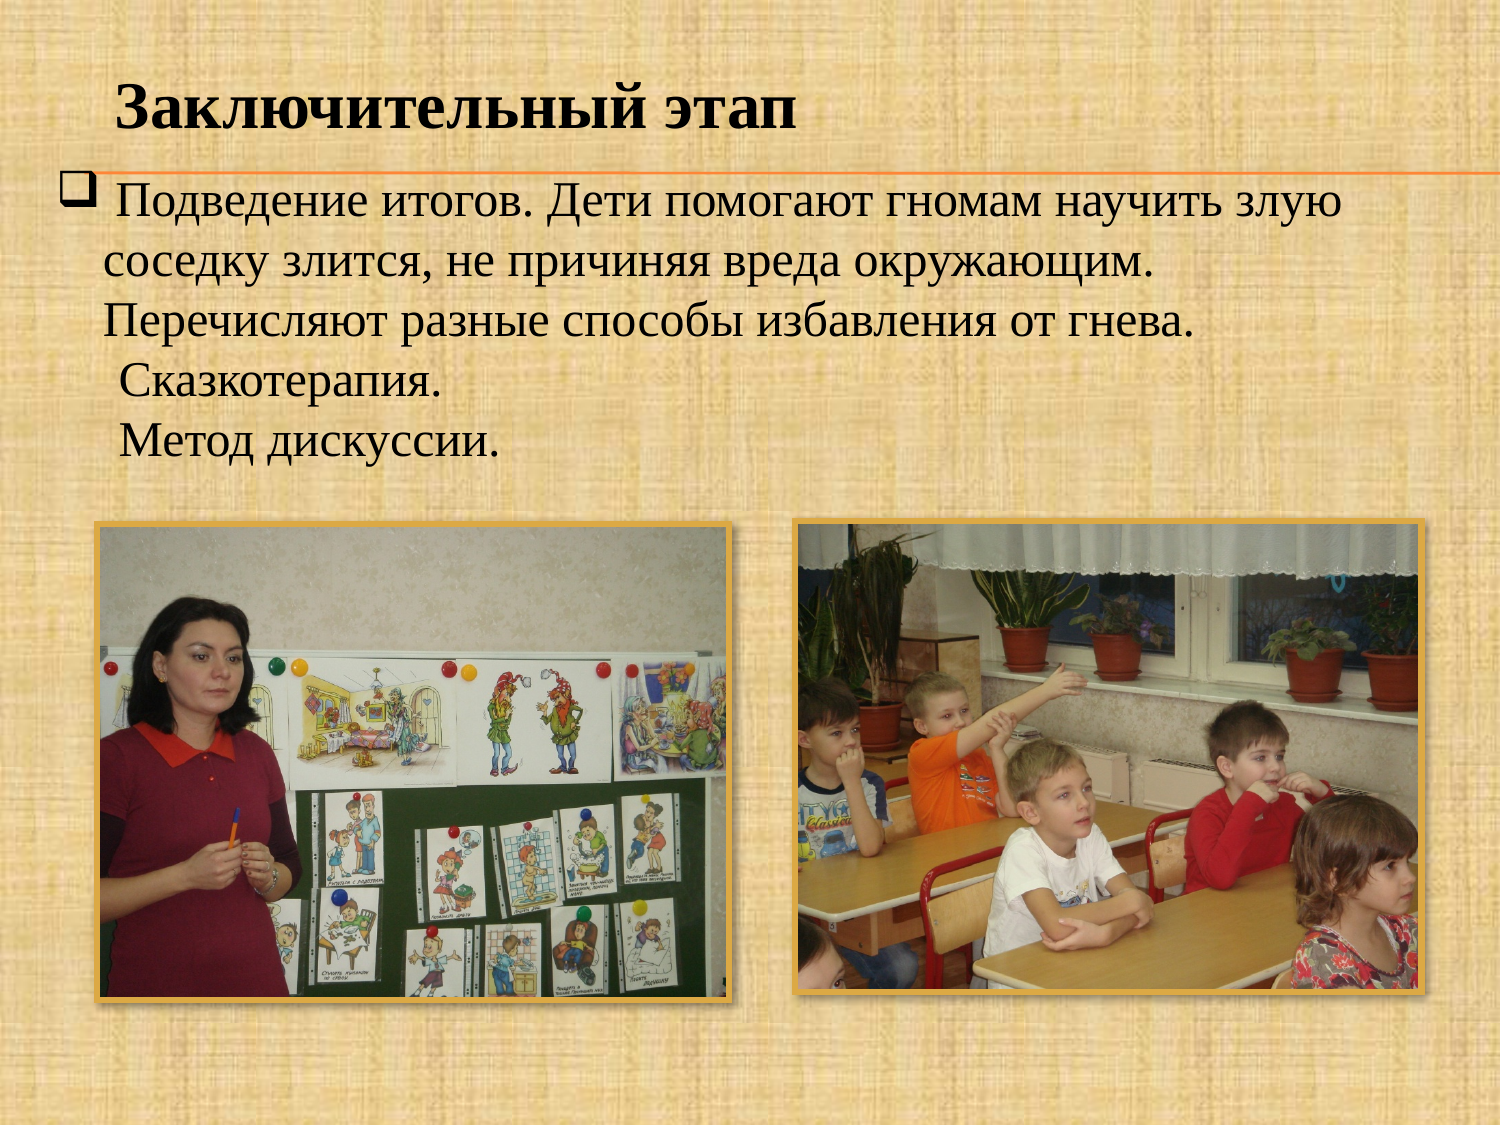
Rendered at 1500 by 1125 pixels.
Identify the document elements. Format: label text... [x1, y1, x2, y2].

text_box Подведение итогов. Дети помогают гномам научить злую соседку злится, не причиняя вреда окружающим. Перечисляют разные способы избавления от гнева. Сказкотерапия. Метод дискуссии. [41, 158, 1459, 474]
text_box Заключительный этап [100, 54, 979, 150]
picture [0, 0, 1500, 1125]
